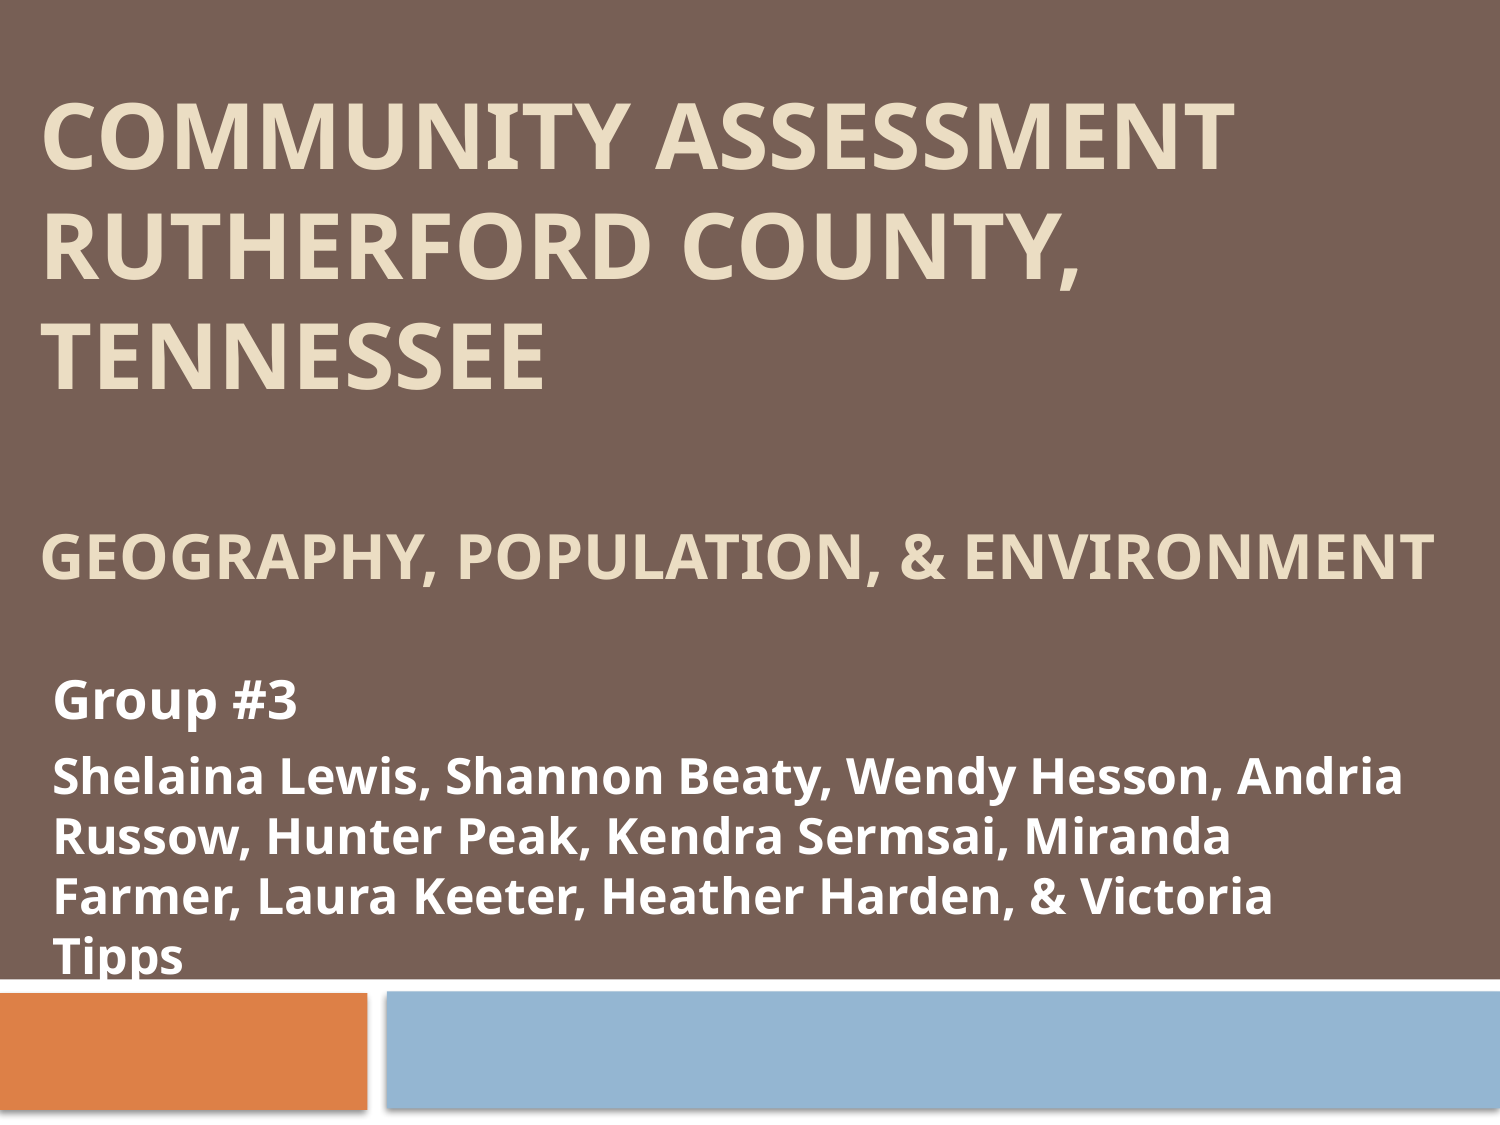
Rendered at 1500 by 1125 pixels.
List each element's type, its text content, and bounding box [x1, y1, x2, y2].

subtitle Group #3 Shelaina Lewis, Shannon Beaty, Wendy Hesson, Andria Russow, Hunter Peak, Kendra Sermsai, Miranda Farmer, Laura Keeter, Heather Harden, & Victoria Tipps [37, 600, 1425, 1050]
title Community Assessment Rutherford County, Tennessee Geography, Population, & Environment [24, 50, 1463, 600]
